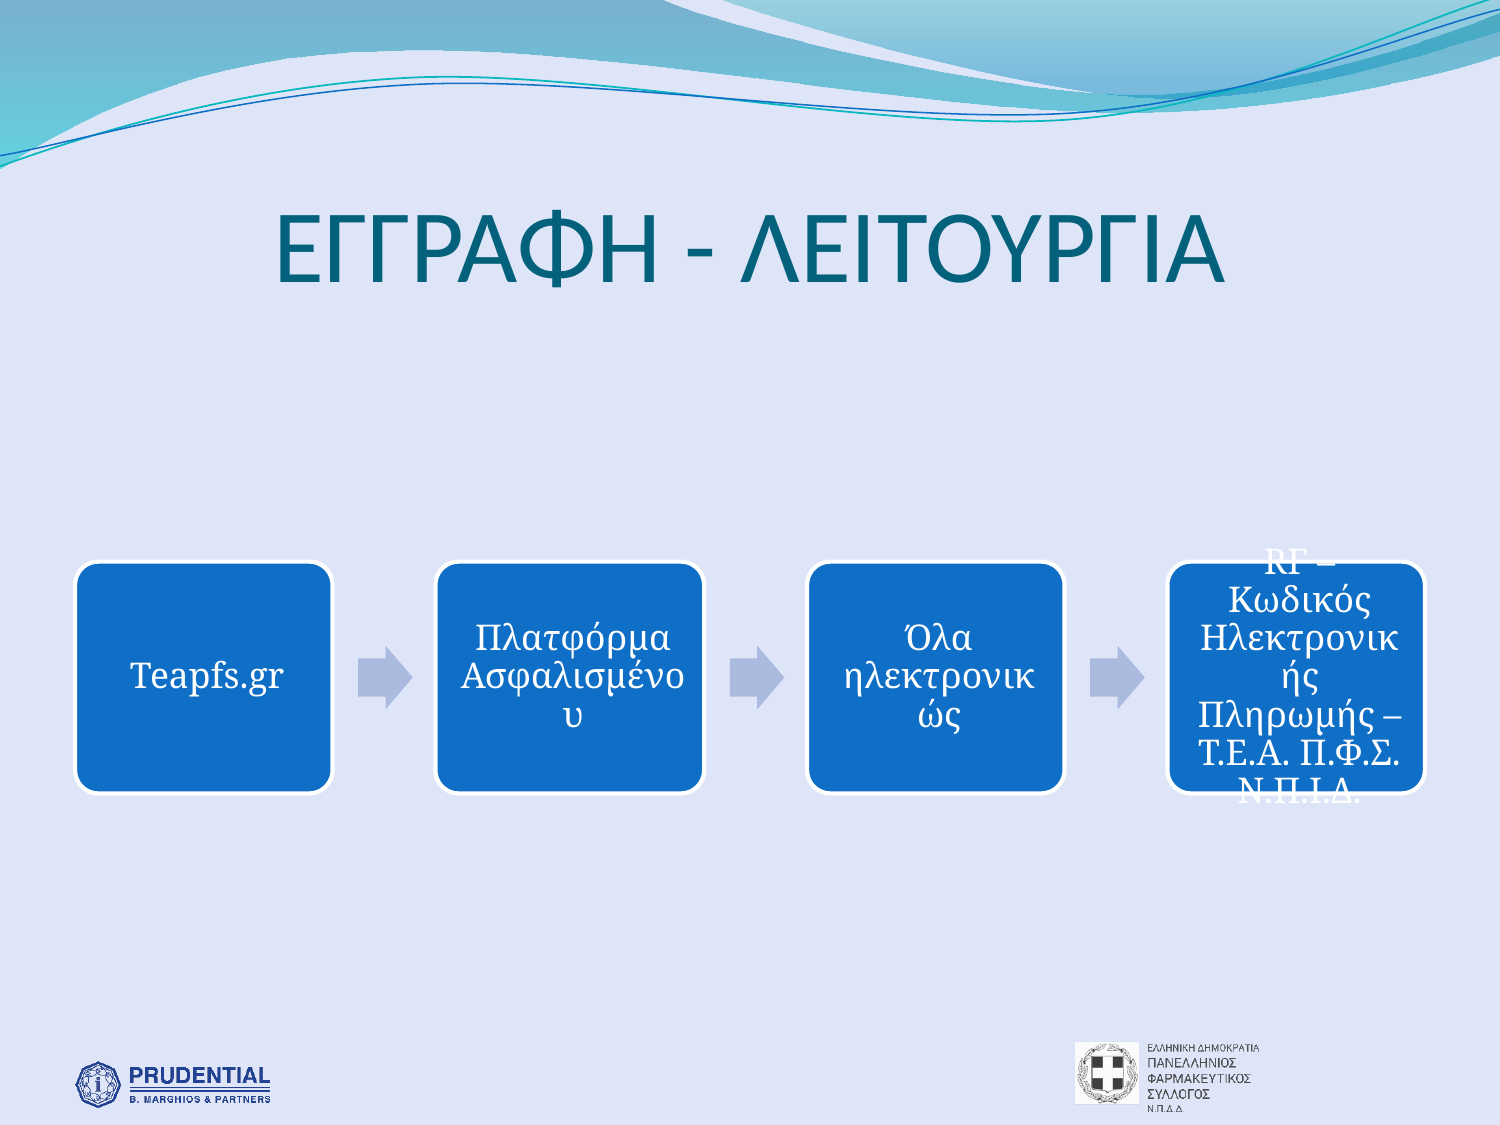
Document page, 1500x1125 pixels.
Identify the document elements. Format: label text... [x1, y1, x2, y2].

title ΕΓΓΡΑΦΗ - ΛΕΙΤΟΥΡΓΙΑ [75, 115, 1425, 303]
picture [75, 1061, 270, 1108]
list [74, 317, 1426, 1038]
picture [1075, 1049, 1259, 1112]
